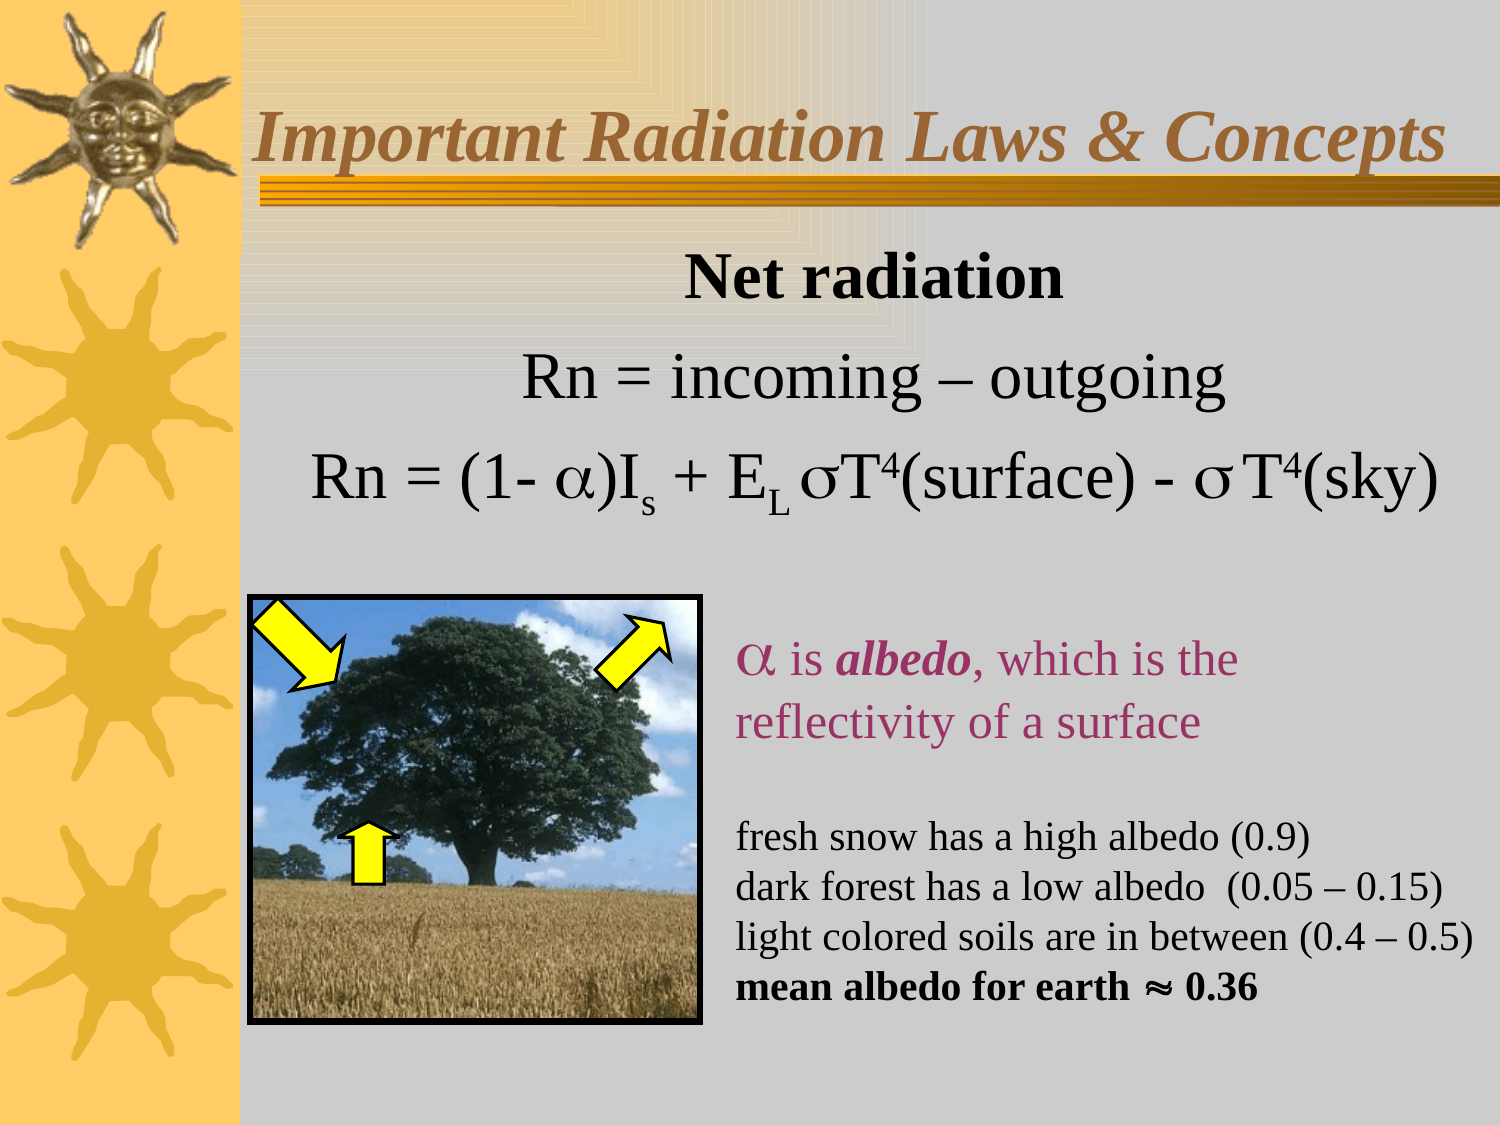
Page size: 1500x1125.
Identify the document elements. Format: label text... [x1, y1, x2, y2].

title Important Radiation Laws & Concepts [237, 87, 1500, 176]
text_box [249, 596, 701, 1022]
text_box  is albedo, which is the reflectivity of a surface fresh snow has a high albedo (0.9) dark forest has a low albedo (0.05 – 0.15) light colored soils are in between (0.4 – 0.5) mean albedo for earth  0.36 [720, 601, 1490, 1017]
text_box Net radiation Rn = incoming – outgoing Rn = (1- )Is + EL T4(surface) -  T4(sky) [249, 224, 1500, 531]
picture [1, 8, 242, 254]
